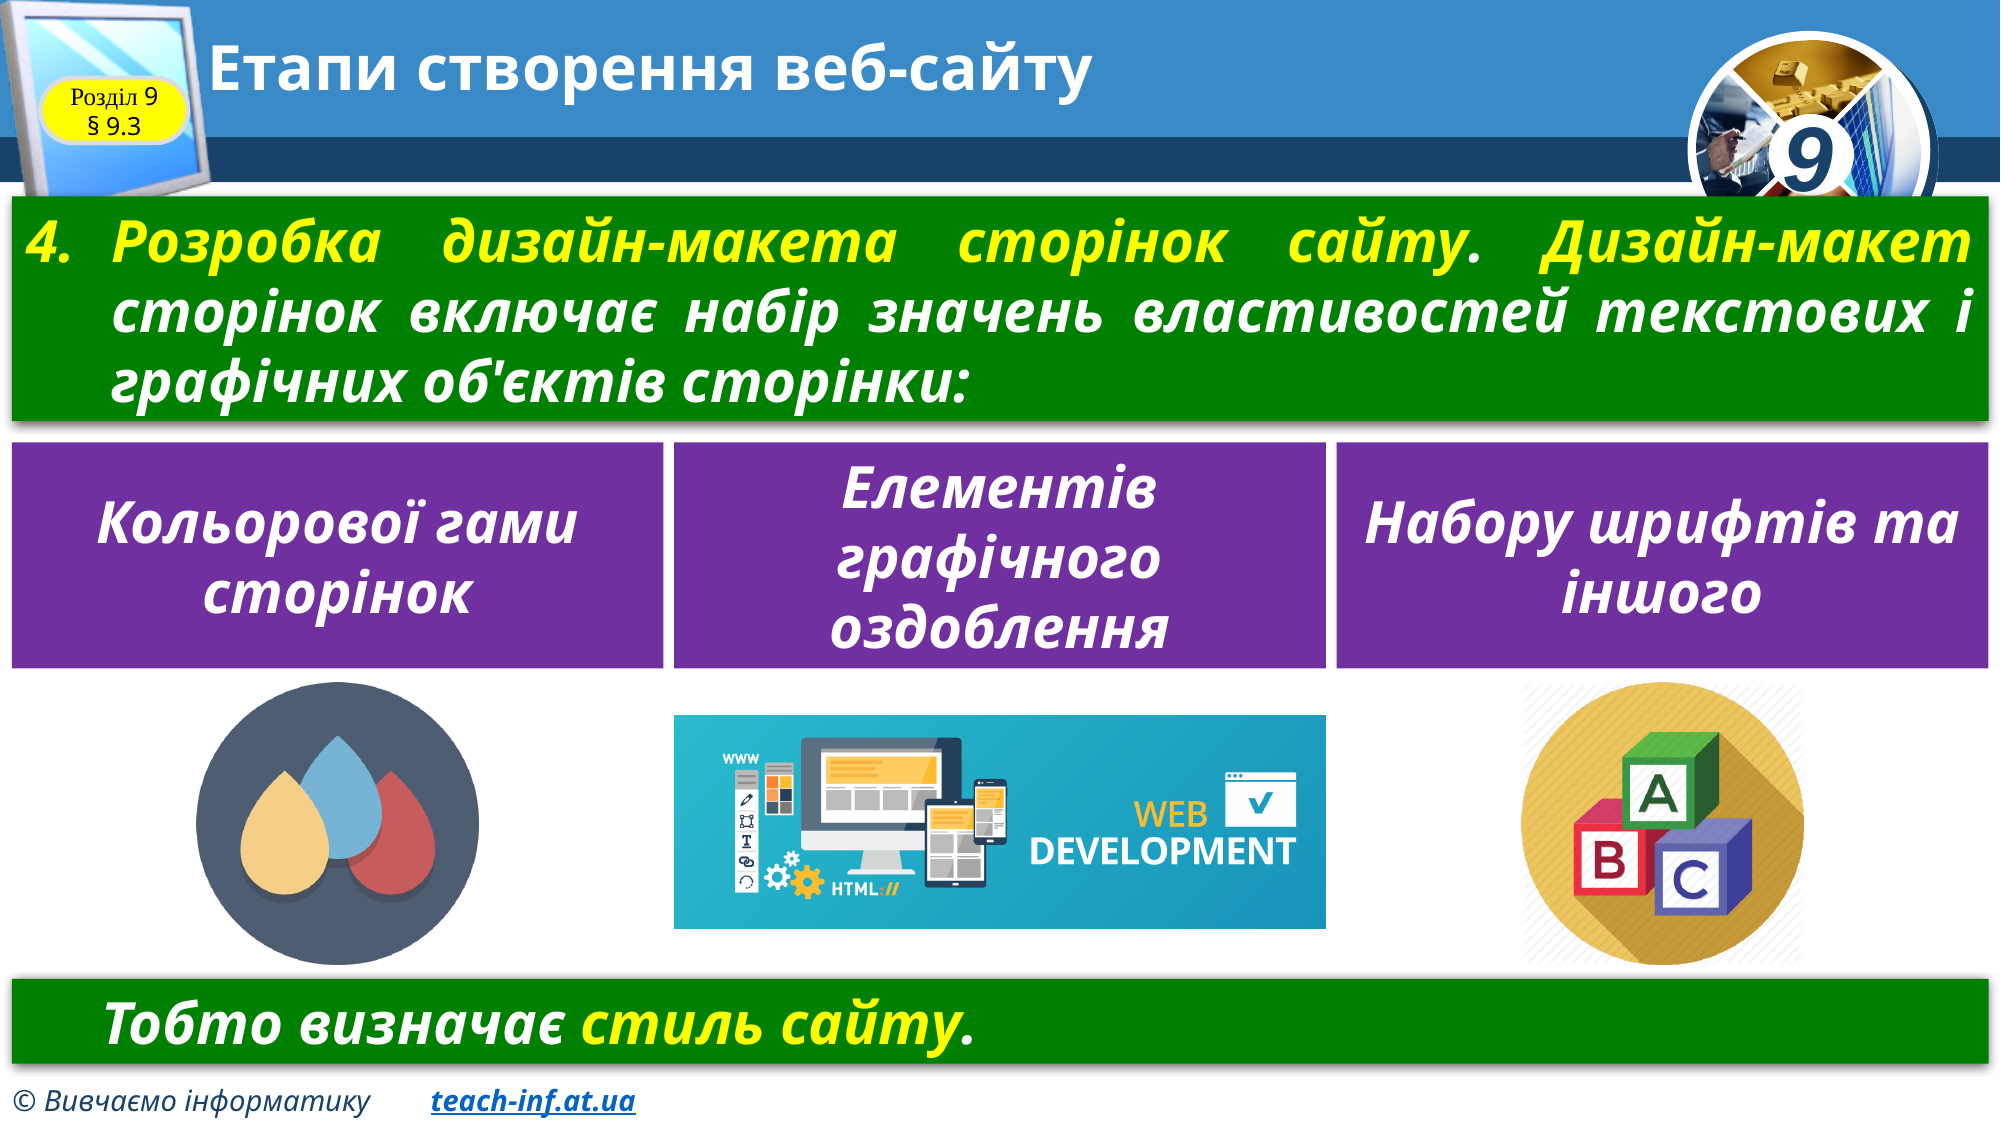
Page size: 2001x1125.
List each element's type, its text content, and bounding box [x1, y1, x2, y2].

picture [1837, 73, 1921, 196]
picture [1763, 181, 1804, 196]
picture [417, 1071, 470, 1124]
picture [1733, 40, 1883, 122]
picture [464, 1098, 469, 1108]
picture [1818, 185, 1851, 196]
picture [1696, 74, 1780, 196]
text_box Набору шрифтів та іншого [1336, 441, 1989, 669]
text_box Кольорової гами сторінок [11, 441, 664, 669]
picture [1521, 682, 1804, 965]
picture [674, 715, 1326, 929]
text_box Тобто визначає стиль сайту. [11, 978, 1989, 1064]
text_box Розробка дизайн-макета сторінок сайту. Дизайн-макет сторінок включає набір значень властивостей текстових і графічних об'єктів сторінки: [11, 196, 1989, 421]
text_box Елементів графічного оздоблення [673, 441, 1327, 669]
picture [0, 0, 212, 296]
picture [196, 682, 479, 965]
title Етапи створення веб-сайту [212, 26, 1678, 114]
